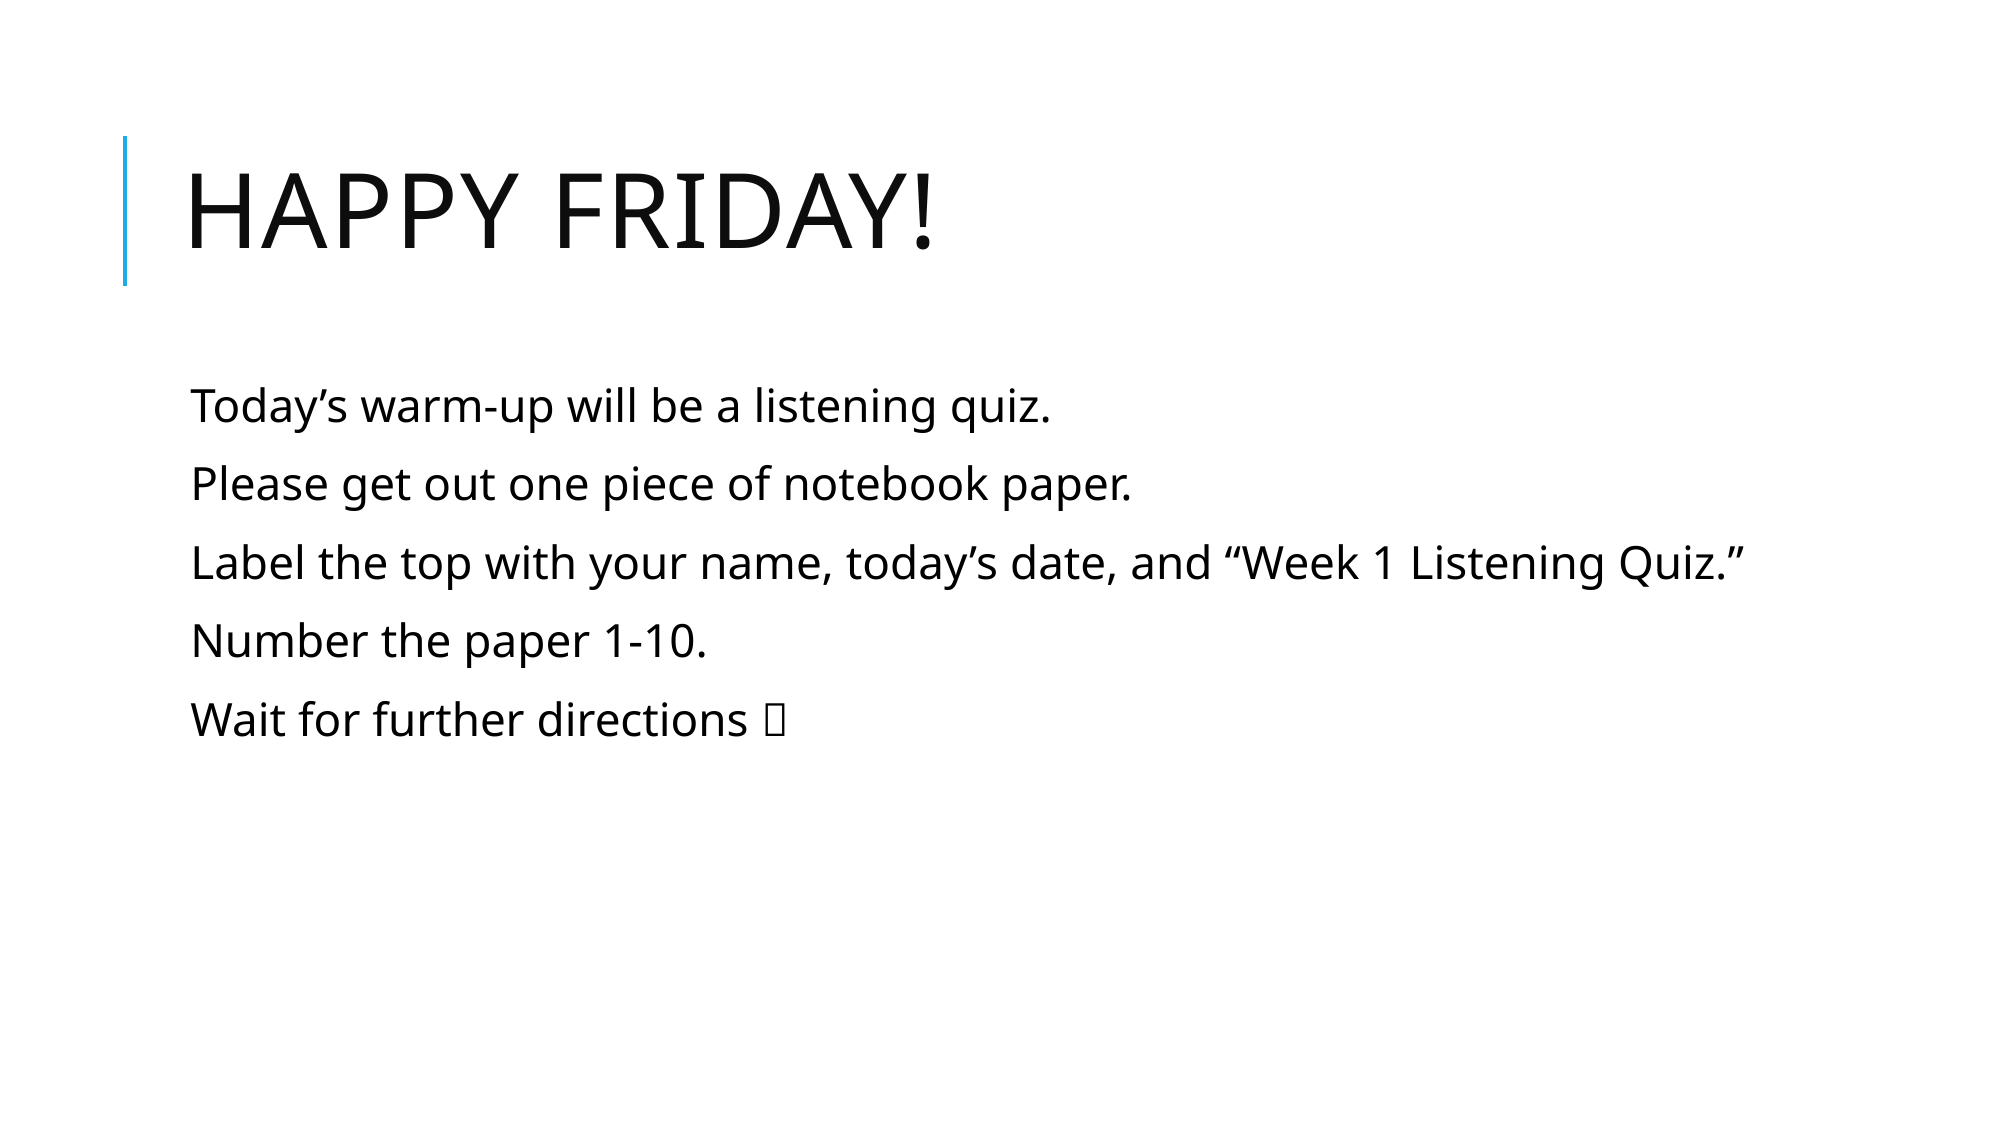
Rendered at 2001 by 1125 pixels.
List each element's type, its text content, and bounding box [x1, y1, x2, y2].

list Today’s warm-up will be a listening quiz. Please get out one piece of notebook paper. Label the top with your name, today’s date, and “Week 1 Listening Quiz.” Number the paper 1-10. Wait for further directions  [168, 375, 1763, 1035]
title Happy Friday! [168, 96, 1763, 342]
